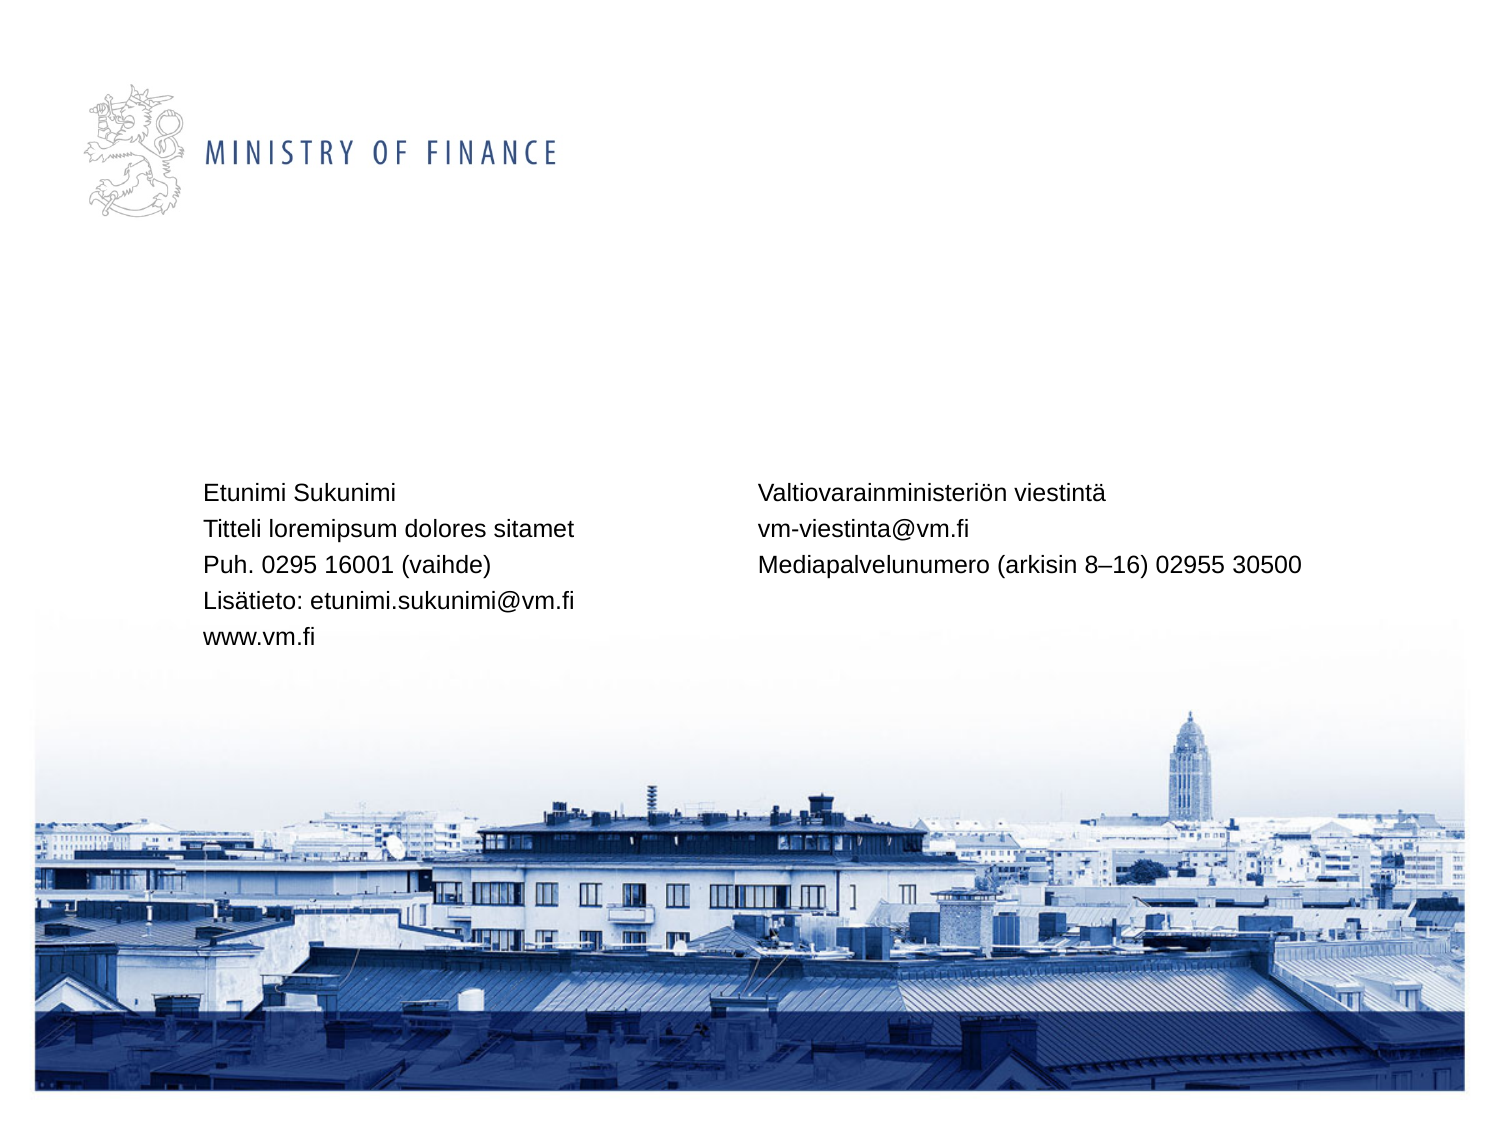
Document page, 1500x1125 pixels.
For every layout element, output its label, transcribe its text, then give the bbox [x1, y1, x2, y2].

list Valtiovarainministeriön viestintä vm-viestinta@vm.fi Mediapalvelunumero (arkisin 8–16) 02955 30500 [742, 463, 1436, 771]
list Etunimi Sukunimi Titteli loremipsum dolores sitamet Puh. 0295 16001 (vaihde) Lisätieto: etunimi.sukunimi@vm.fi www.vm.fi [188, 463, 715, 771]
picture [0, 409, 1500, 1125]
picture [38, 80, 600, 221]
